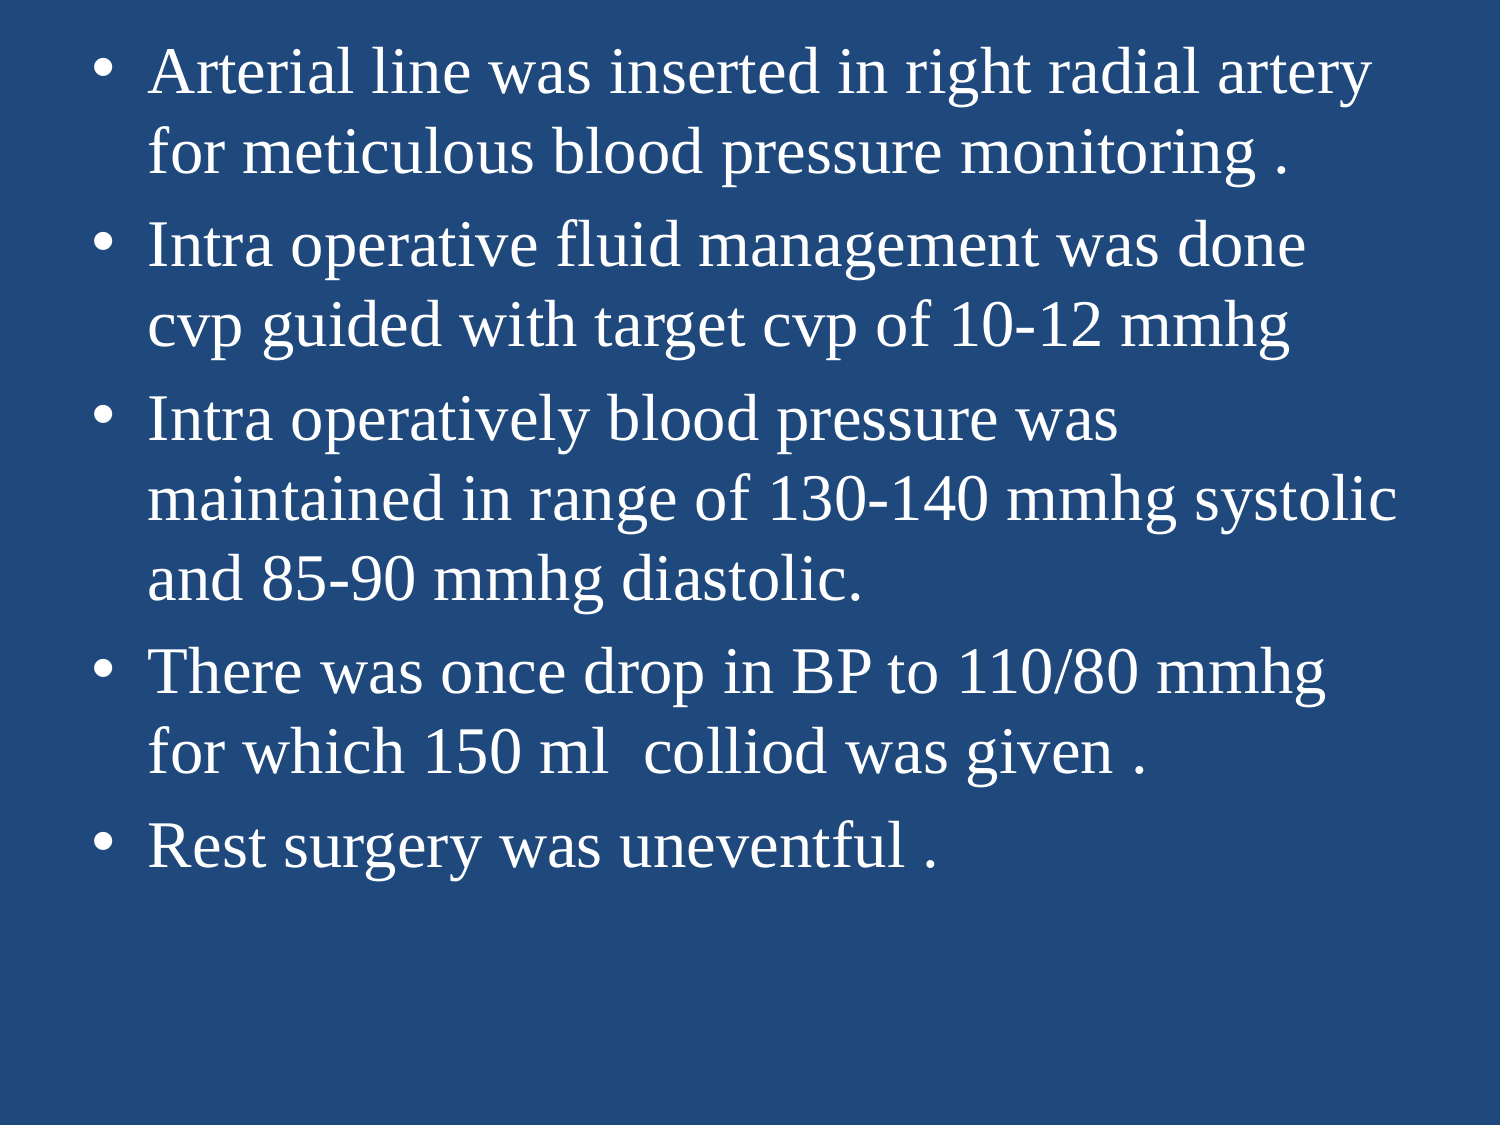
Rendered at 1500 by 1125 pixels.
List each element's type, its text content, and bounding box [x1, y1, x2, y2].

list Arterial line was inserted in right radial artery for meticulous blood pressure monitoring . Intra operative fluid management was done cvp guided with target cvp of 10-12 mmhg Intra operatively blood pressure was maintained in range of 130-140 mmhg systolic and 85-90 mmhg diastolic. There was once drop in BP to 110/80 mmhg for which 150 ml colliod was given . Rest surgery was uneventful . [76, 19, 1425, 1005]
